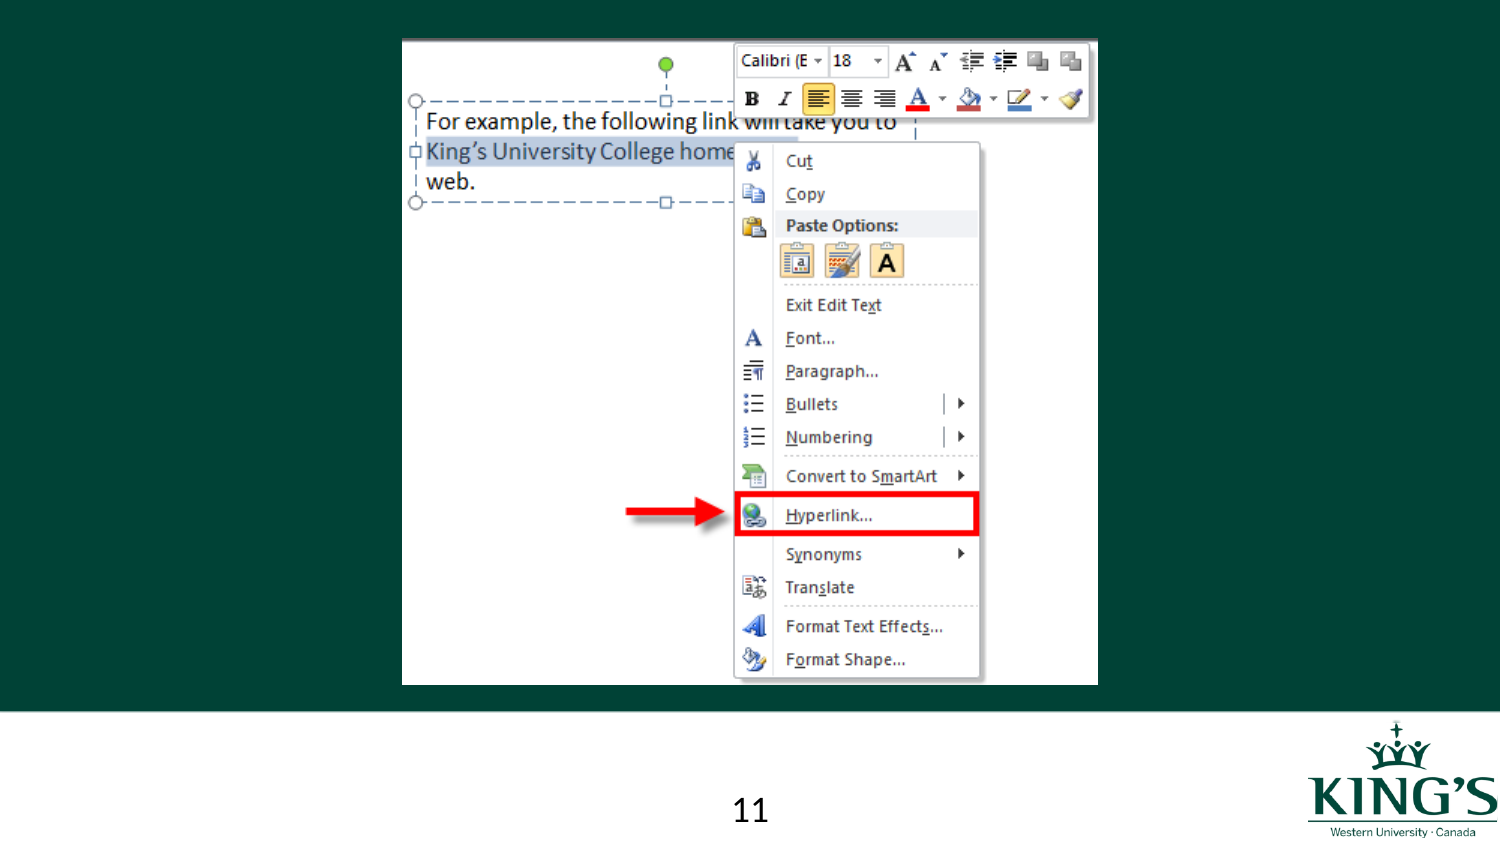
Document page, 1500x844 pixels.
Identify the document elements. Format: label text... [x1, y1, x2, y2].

slide_number 11 [575, 778, 925, 823]
picture [0, 711, 1500, 844]
picture [402, 38, 1098, 685]
